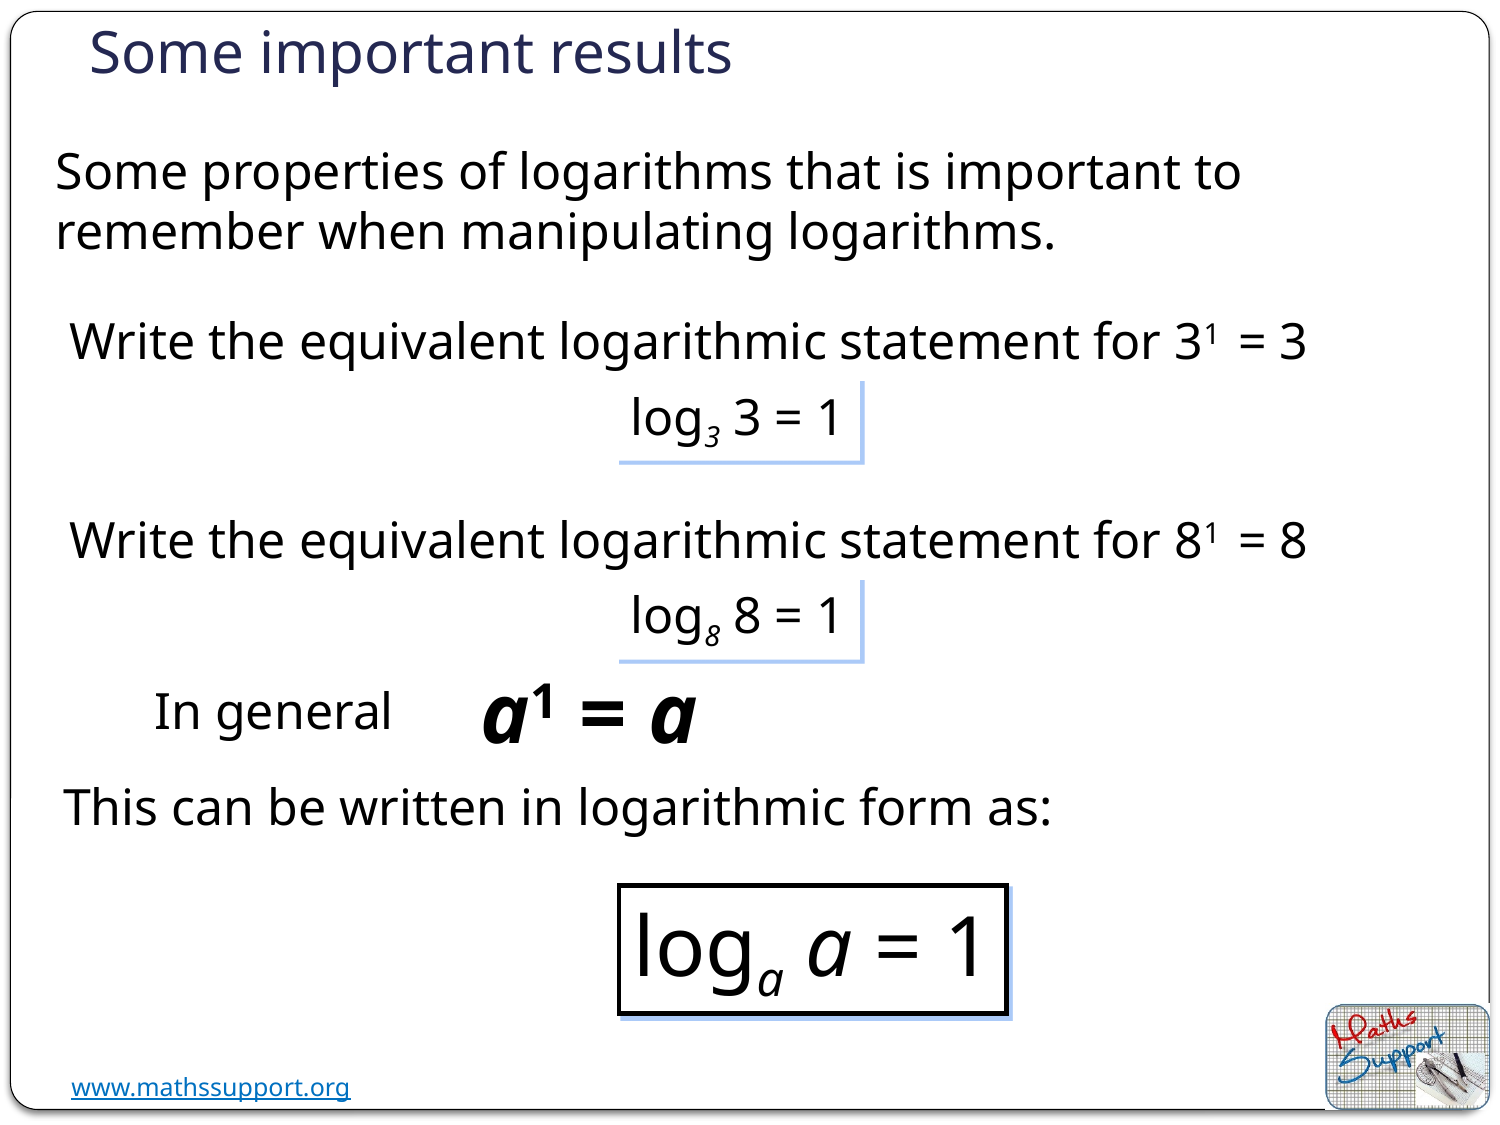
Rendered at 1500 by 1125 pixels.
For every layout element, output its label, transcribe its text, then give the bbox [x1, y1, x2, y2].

text_box Write the equivalent logarithmic statement for 31 [55, 301, 1223, 377]
text_box = 3 [1223, 301, 1324, 377]
text_box log3 3 = 1 [615, 377, 860, 461]
text_box loga a = 1 [618, 885, 1007, 1014]
text_box Some properties of logarithms that is important to remember when manipulating logarithms. [41, 132, 1415, 267]
text_box log8 8 = 1 [615, 576, 860, 660]
picture [1325, 1003, 1490, 1110]
text_box a1 = a [465, 652, 713, 768]
text_box Write the equivalent logarithmic statement for 81 [55, 500, 1223, 576]
text_box In general [139, 672, 445, 748]
text_box This can be written in logarithmic form as: [48, 768, 1069, 844]
text_box Some important results [74, 7, 1425, 100]
text_box = 8 [1223, 500, 1324, 576]
text_box [1323, 1003, 1485, 1109]
text_box [131, 1067, 421, 1109]
